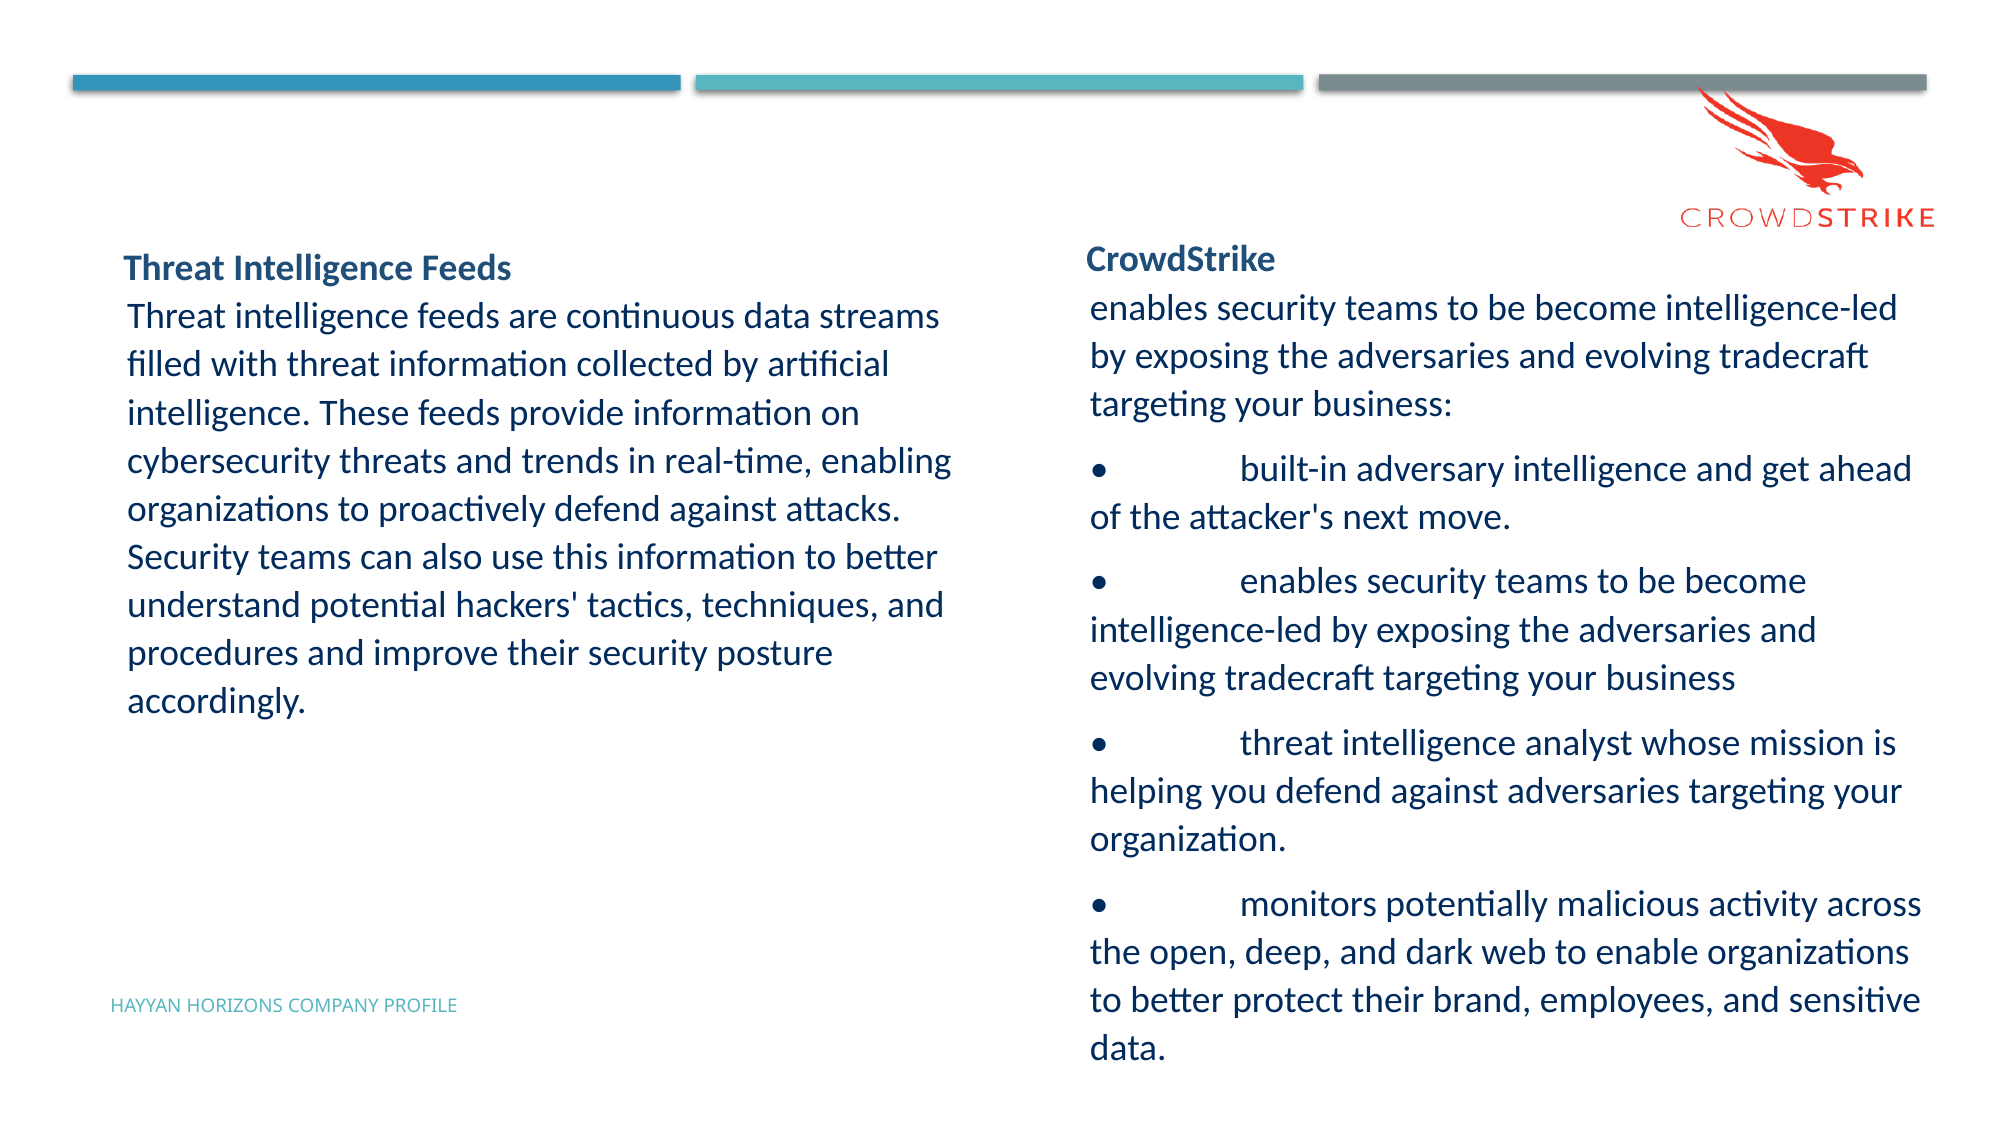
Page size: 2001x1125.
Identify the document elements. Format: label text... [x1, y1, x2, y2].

picture [1680, 85, 1935, 227]
footer Hayyan Horizons Company Profile [95, 976, 1029, 1037]
text_box Threat Intelligence Feeds Threat intelligence feeds are continuous data streams filled with threat information collected by artificial intelligence. These feeds provide information on cybersecurity threats and trends in real-time, enabling organizations to proactively defend against attacks. Security teams can also use this information to better understand potential hackers' tactics, techniques, and procedures and improve their security posture accordingly. [66, 232, 1000, 729]
text_box CrowdStrike enables security teams to be become intelligence-led by exposing the adversaries and evolving tradecraft targeting your business: • built-in adversary intelligence and get ahead of the attacker's next move. • enables security teams to be become intelligence-led by exposing the adversaries and evolving tradecraft targeting your business • threat intelligence analyst whose mission is helping you defend against adversaries targeting your organization. • monitors potentially malicious activity across the open, deep, and dark web to enable organizations to better protect their brand, employees, and sensitive data. [1029, 223, 1949, 1076]
